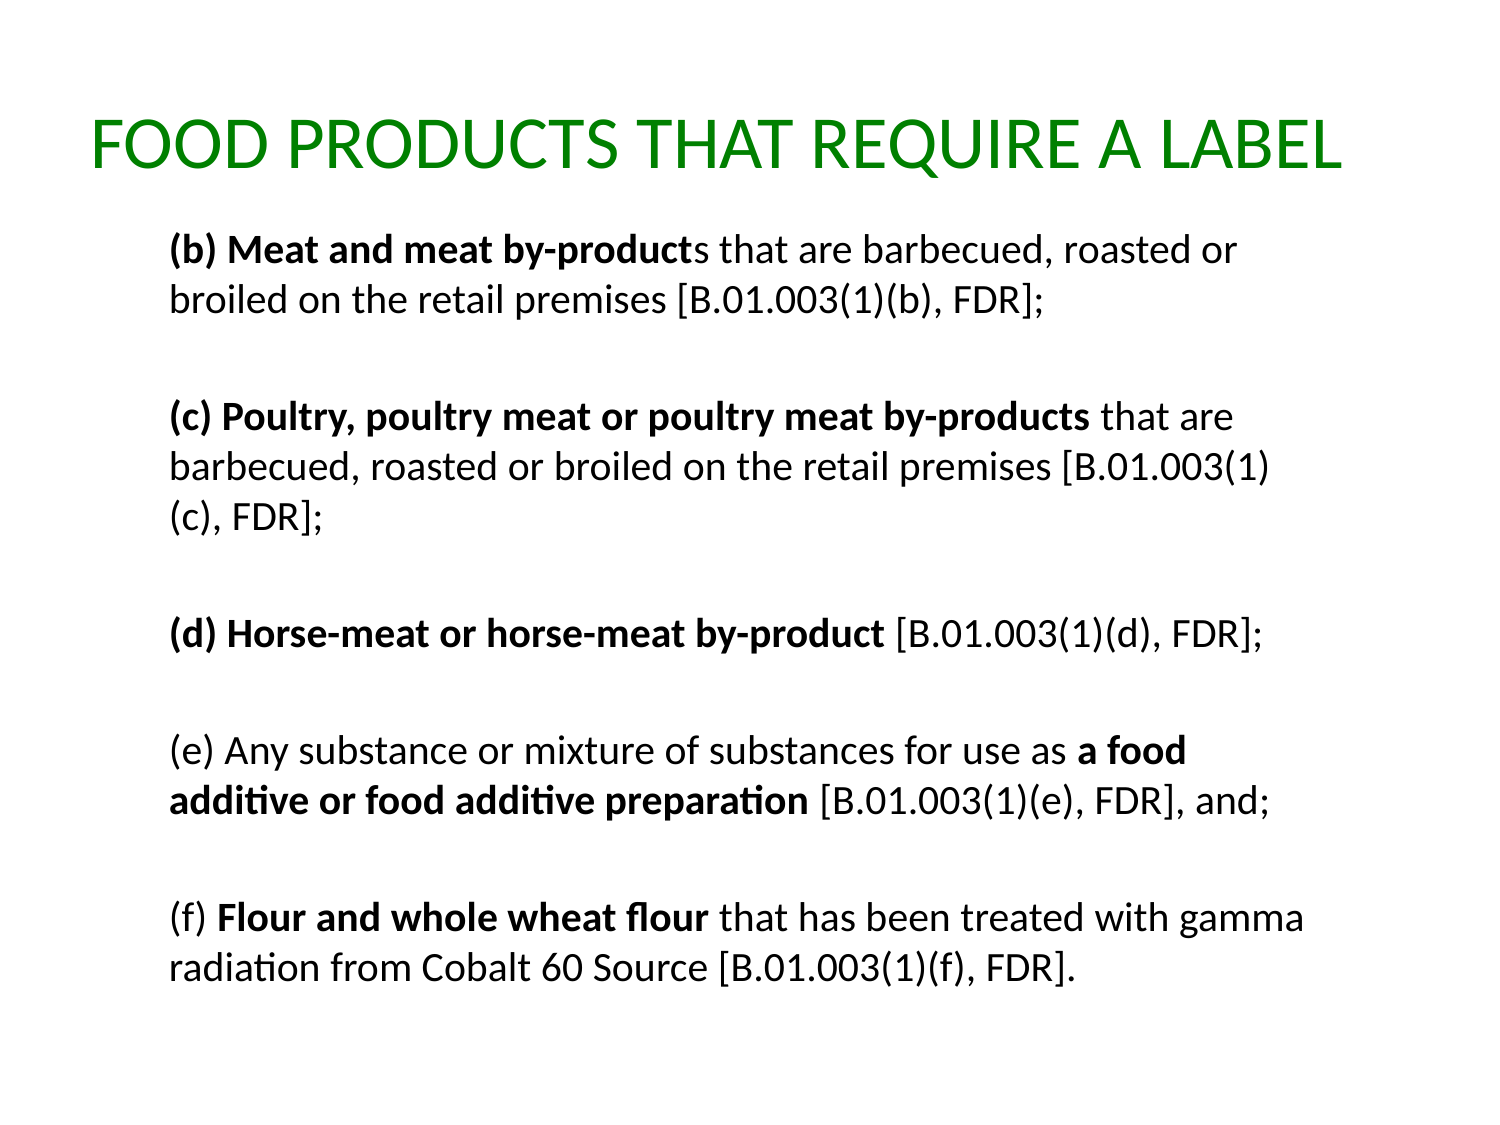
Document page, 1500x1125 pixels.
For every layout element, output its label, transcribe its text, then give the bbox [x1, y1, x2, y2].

title FOOD PRODUCTS THAT REQUIRE A LABEL [75, 45, 1425, 233]
list (b) Meat and meat by-products that are barbecued, roasted or broiled on the retail premises [B.01.003(1)(b), FDR]; (c) Poultry, poultry meat or poultry meat by-products that are barbecued, roasted or broiled on the retail premises [B.01.003(1)(c), FDR]; (d) Horse-meat or horse-meat by-product [B.01.003(1)(d), FDR]; (e) Any substance or mixture of substances for use as a food additive or food additive preparation [B.01.003(1)(e), FDR], and; (f) Flour and whole wheat flour that has been treated with gamma radiation from Cobalt 60 Source [B.01.003(1)(f), FDR]. [154, 214, 1327, 1012]
